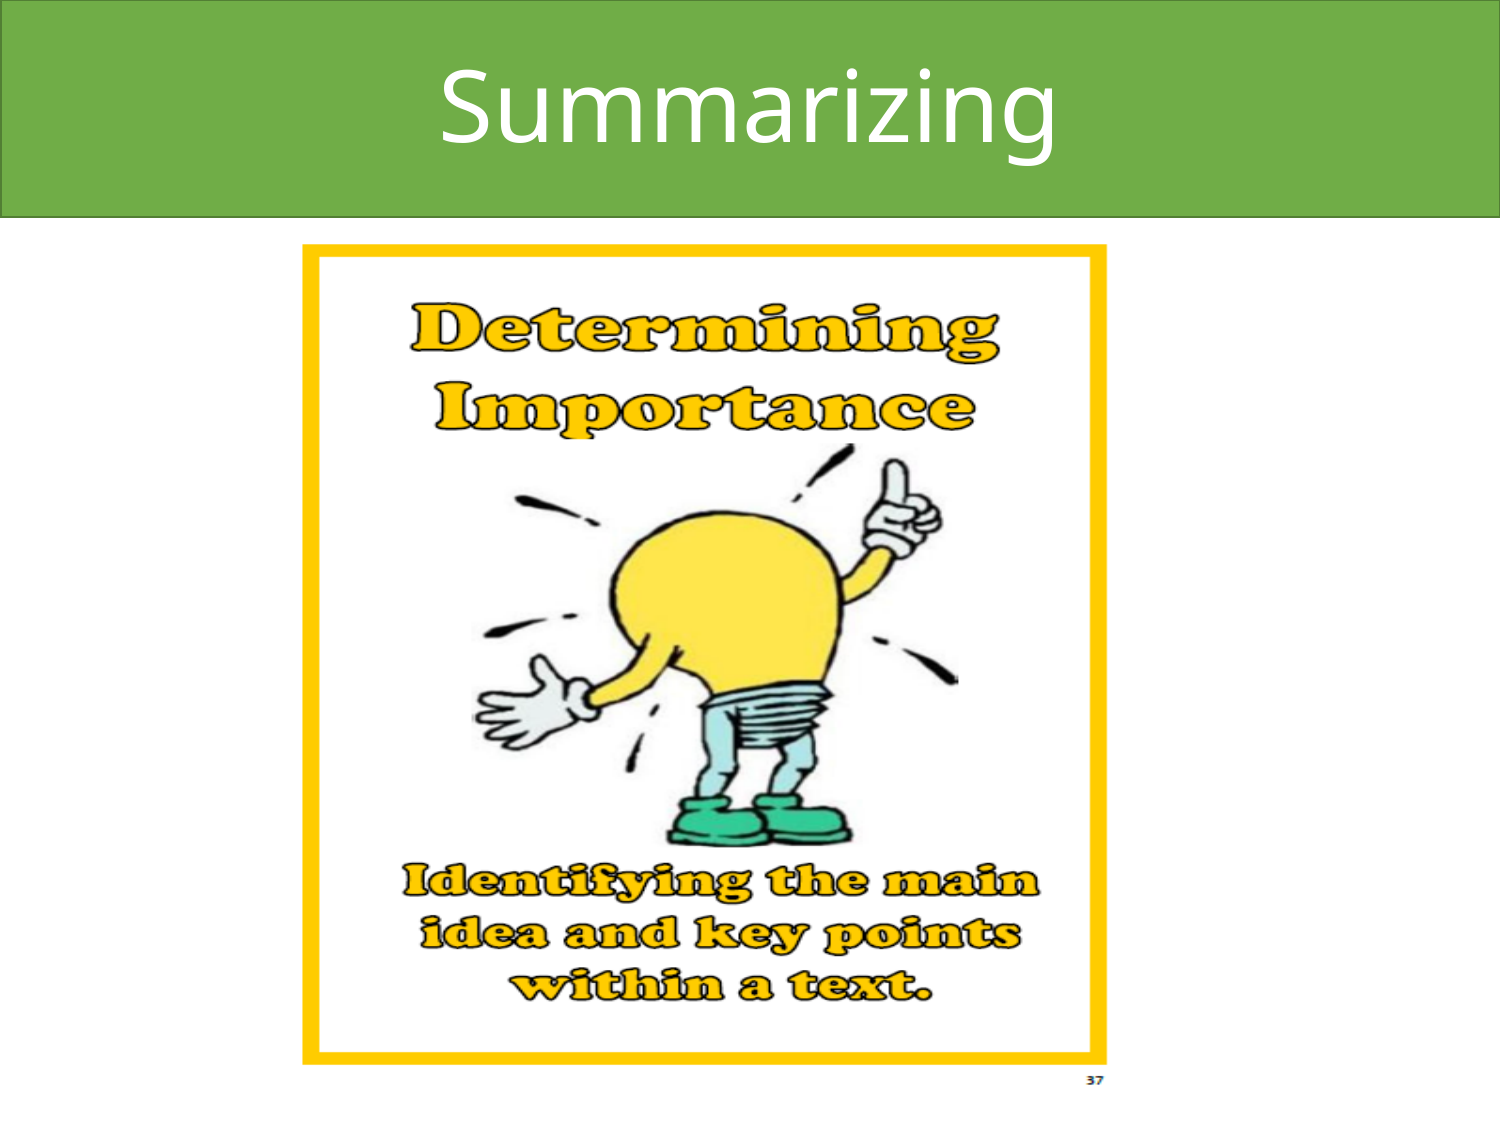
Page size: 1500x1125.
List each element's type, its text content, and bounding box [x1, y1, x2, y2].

title Summarizing [0, 0, 1500, 218]
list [301, 243, 1128, 1106]
